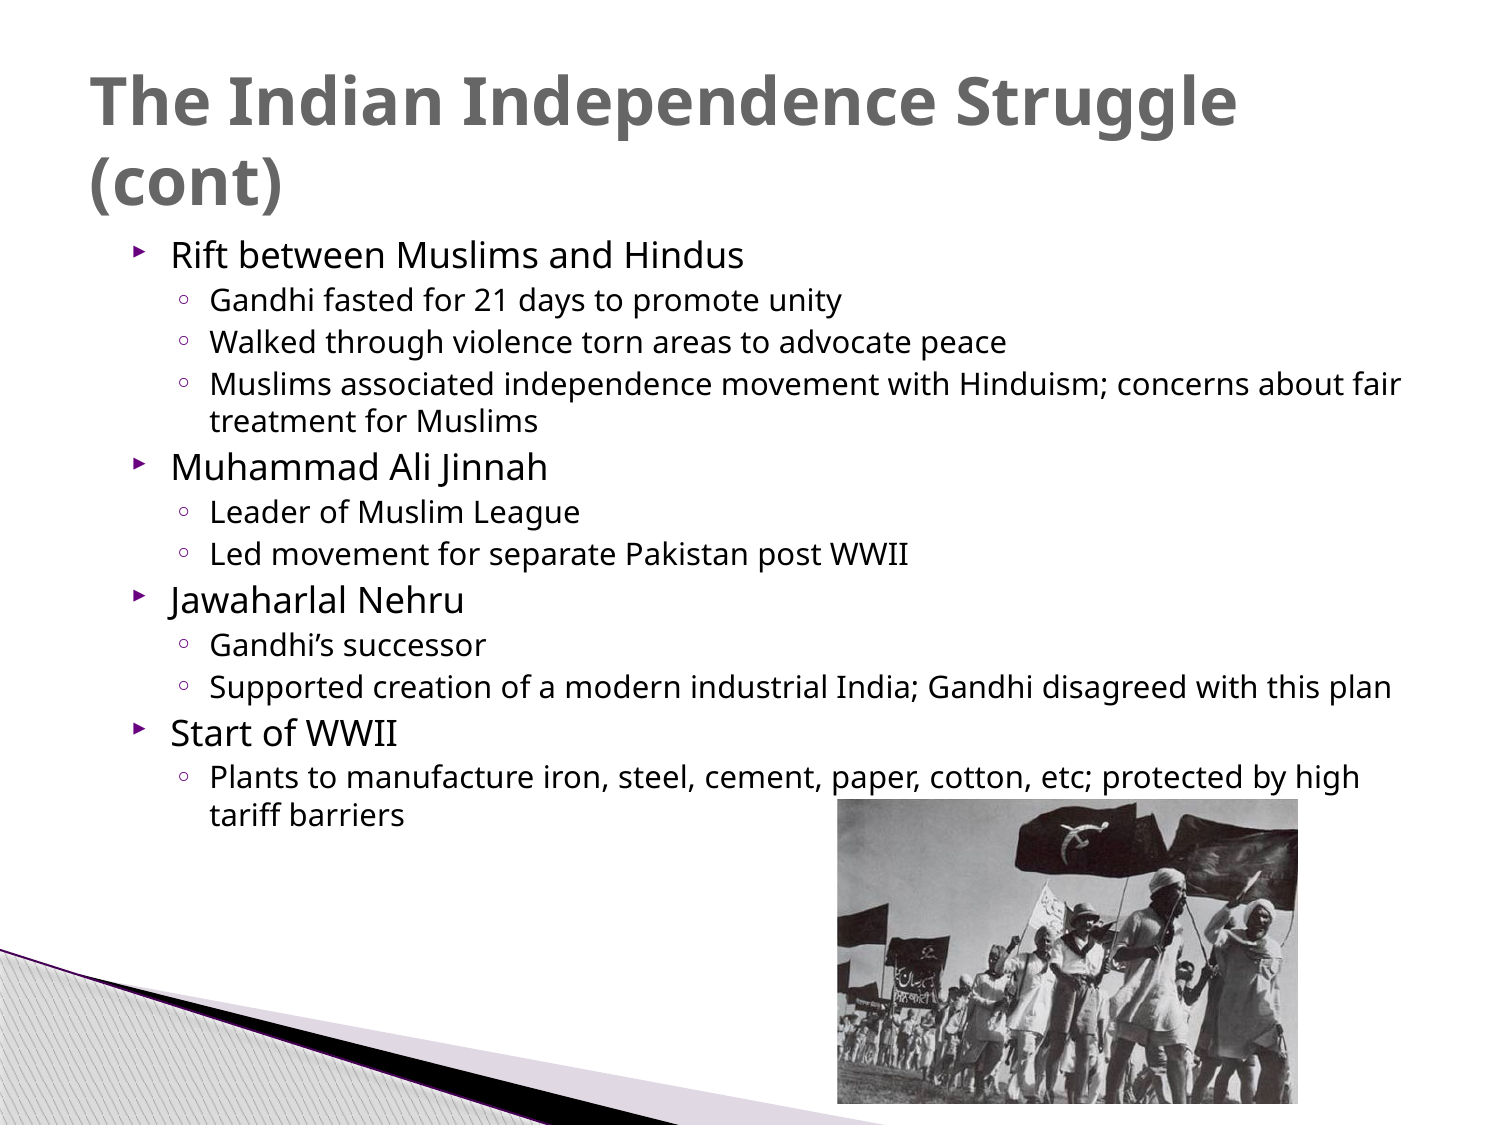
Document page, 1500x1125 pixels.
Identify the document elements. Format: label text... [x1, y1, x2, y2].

picture [837, 799, 1298, 1104]
list Rift between Muslims and Hindus Gandhi fasted for 21 days to promote unity Walked through violence torn areas to advocate peace Muslims associated independence movement with Hinduism; concerns about fair treatment for Muslims Muhammad Ali Jinnah Leader of Muslim League Led movement for separate Pakistan post WWII Jawaharlal Nehru Gandhi’s successor Supported creation of a modern industrial India; Gandhi disagreed with this plan Start of WWII Plants to manufacture iron, steel, cement, paper, cotton, etc; protected by high tariff barriers [99, 224, 1438, 850]
title The Indian Independence Struggle (cont) [75, 45, 1425, 233]
